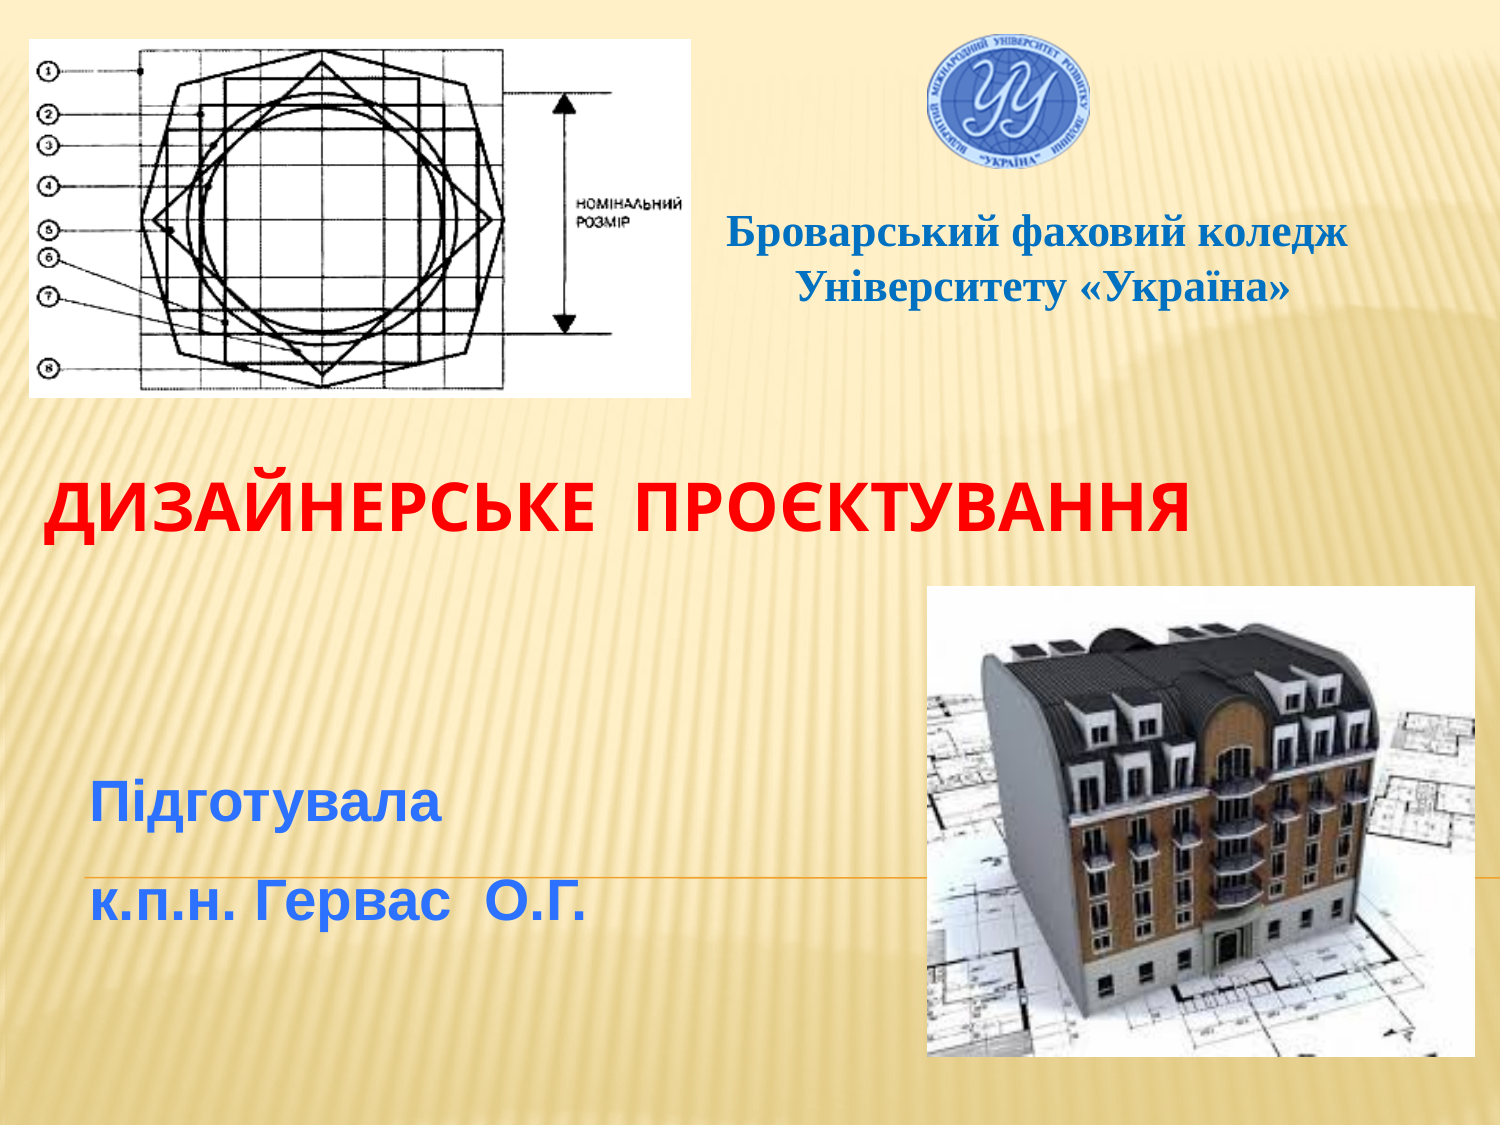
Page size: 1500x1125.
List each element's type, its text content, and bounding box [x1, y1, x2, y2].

picture [926, 585, 1475, 1057]
subtitle Броварський фаховий коледж Університету «Україна» [700, 290, 1475, 374]
picture [926, 34, 1090, 170]
picture [29, 39, 692, 398]
title Дизайнерське ПРОЄКТУВАННЯ [29, 456, 1417, 605]
text_box Підготувала к.п.н. Гервас О.Г. [75, 755, 604, 1010]
